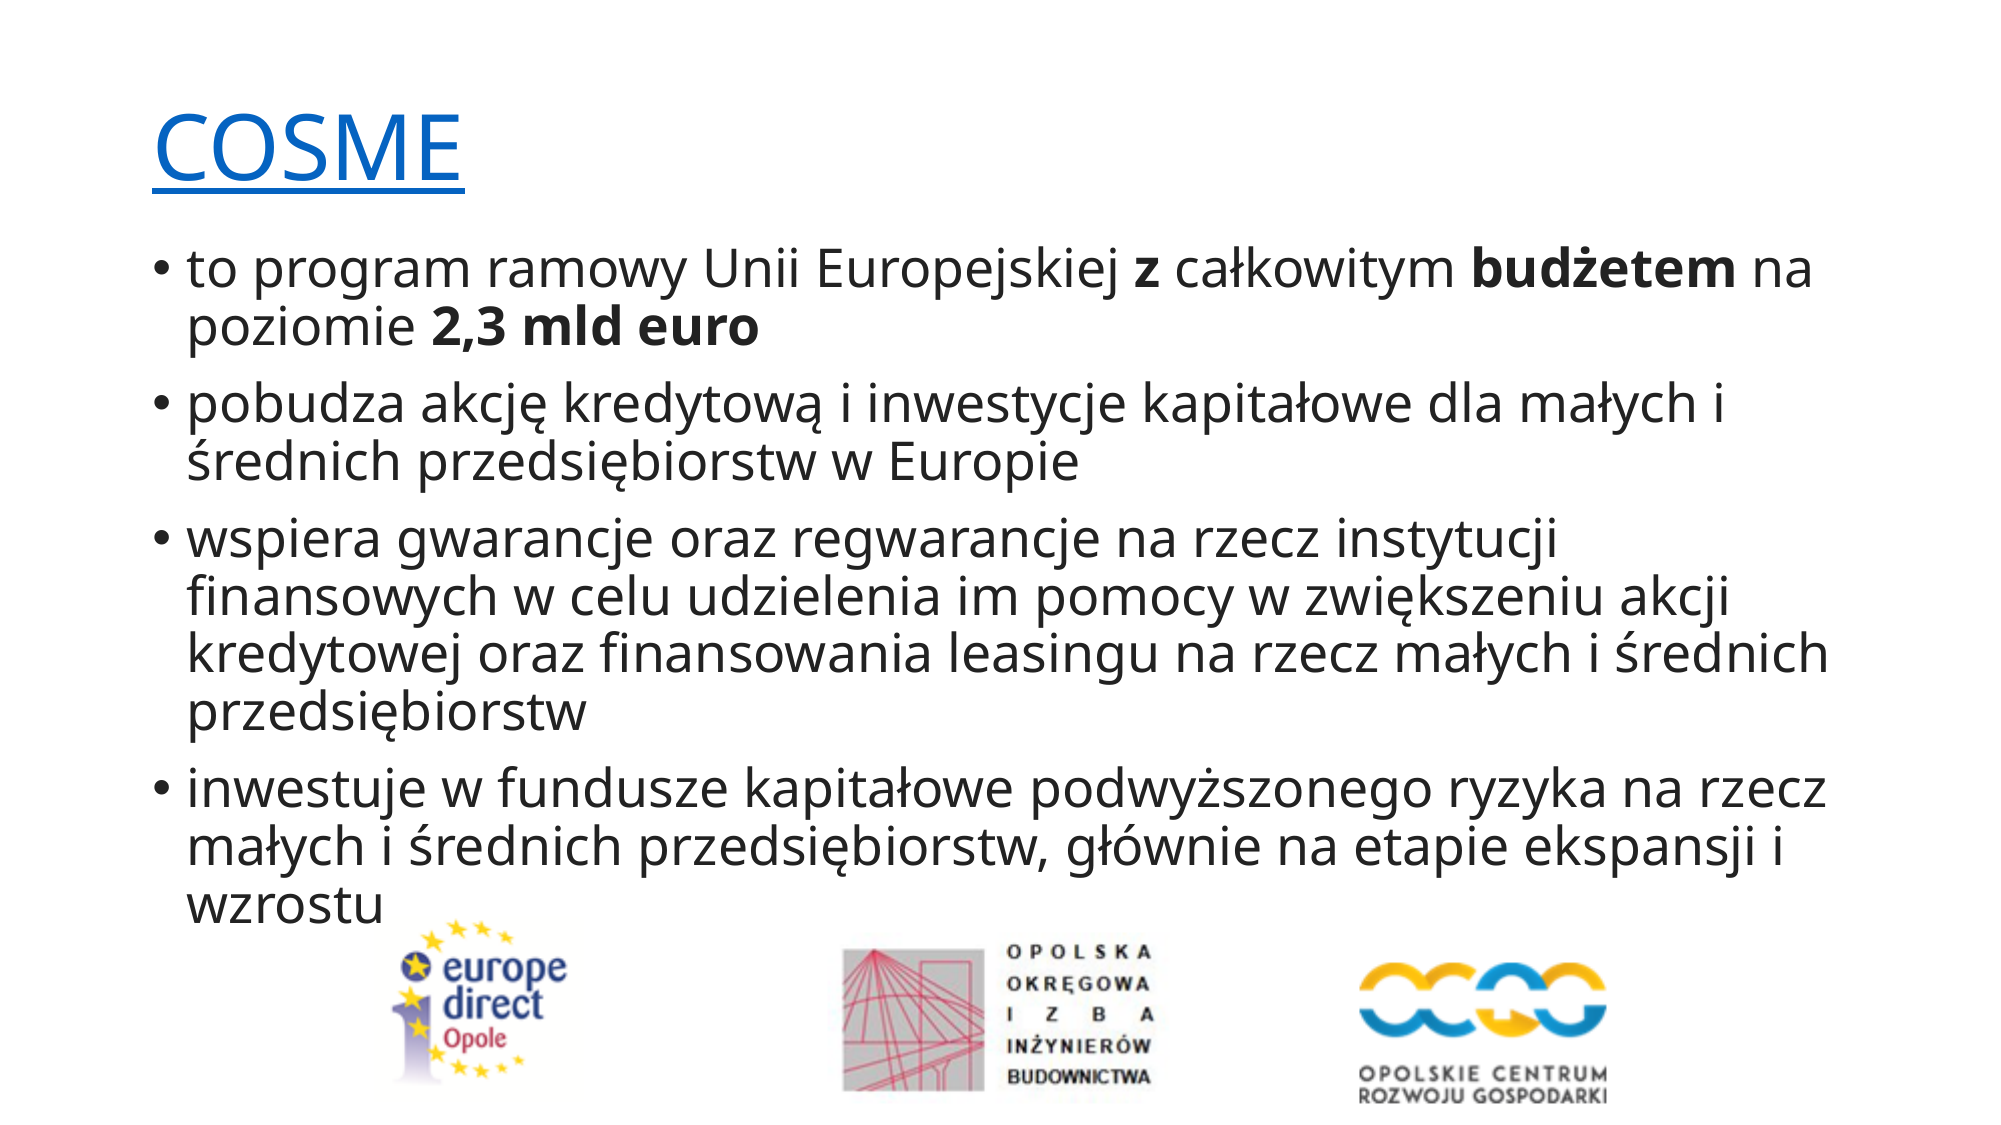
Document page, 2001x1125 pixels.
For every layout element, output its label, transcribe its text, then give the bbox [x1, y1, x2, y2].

list to program ramowy Unii Europejskiej z całkowitym budżetem na poziomie 2,3 mld euro pobudza akcję kredytową i inwestycje kapitałowe dla małych i średnich przedsiębiorstw w Europie wspiera gwarancje oraz regwarancje na rzecz instytucji finansowych w celu udzielenia im pomocy w zwiększeniu akcji kredytowej oraz finansowania leasingu na rzecz małych i średnich przedsiębiorstw inwestuje w fundusze kapitałowe podwyższonego ryzyka na rzecz małych i średnich przedsiębiorstw, głównie na etapie ekspansji i wzrostu [137, 233, 1863, 948]
title COSME [137, 59, 1863, 233]
picture [333, 916, 1667, 1111]
